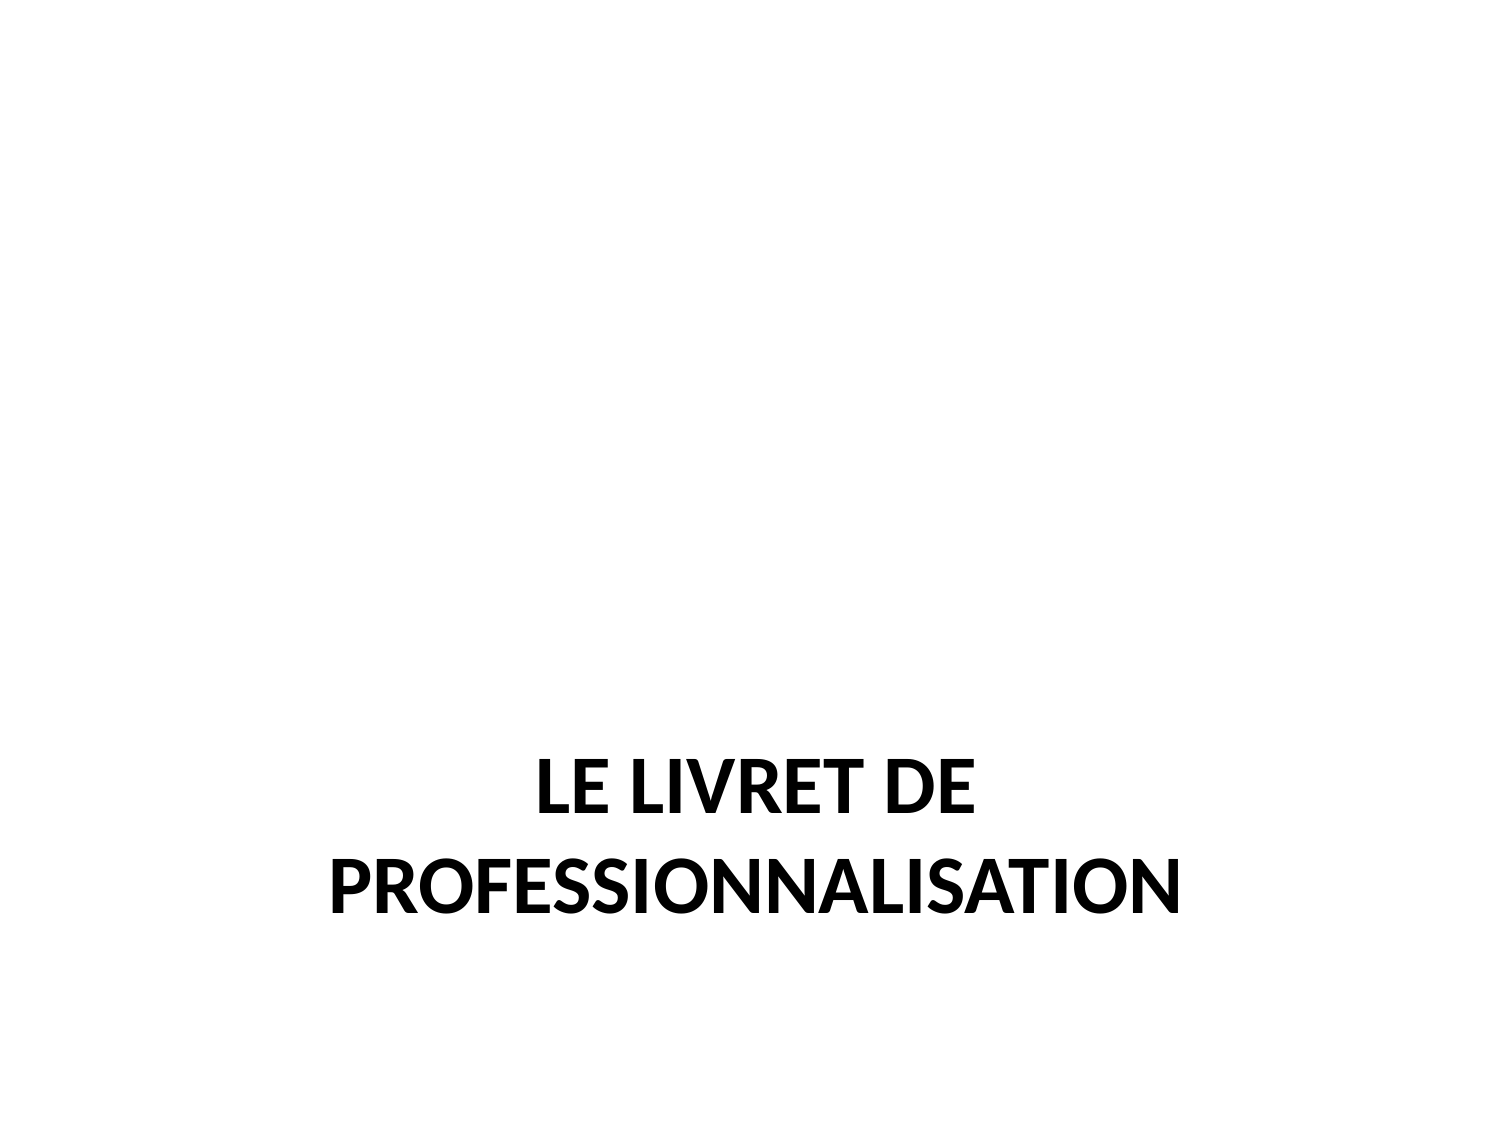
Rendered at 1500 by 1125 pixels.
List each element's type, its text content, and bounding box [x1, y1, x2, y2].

title Le livret de professionnalisation [118, 722, 1394, 947]
